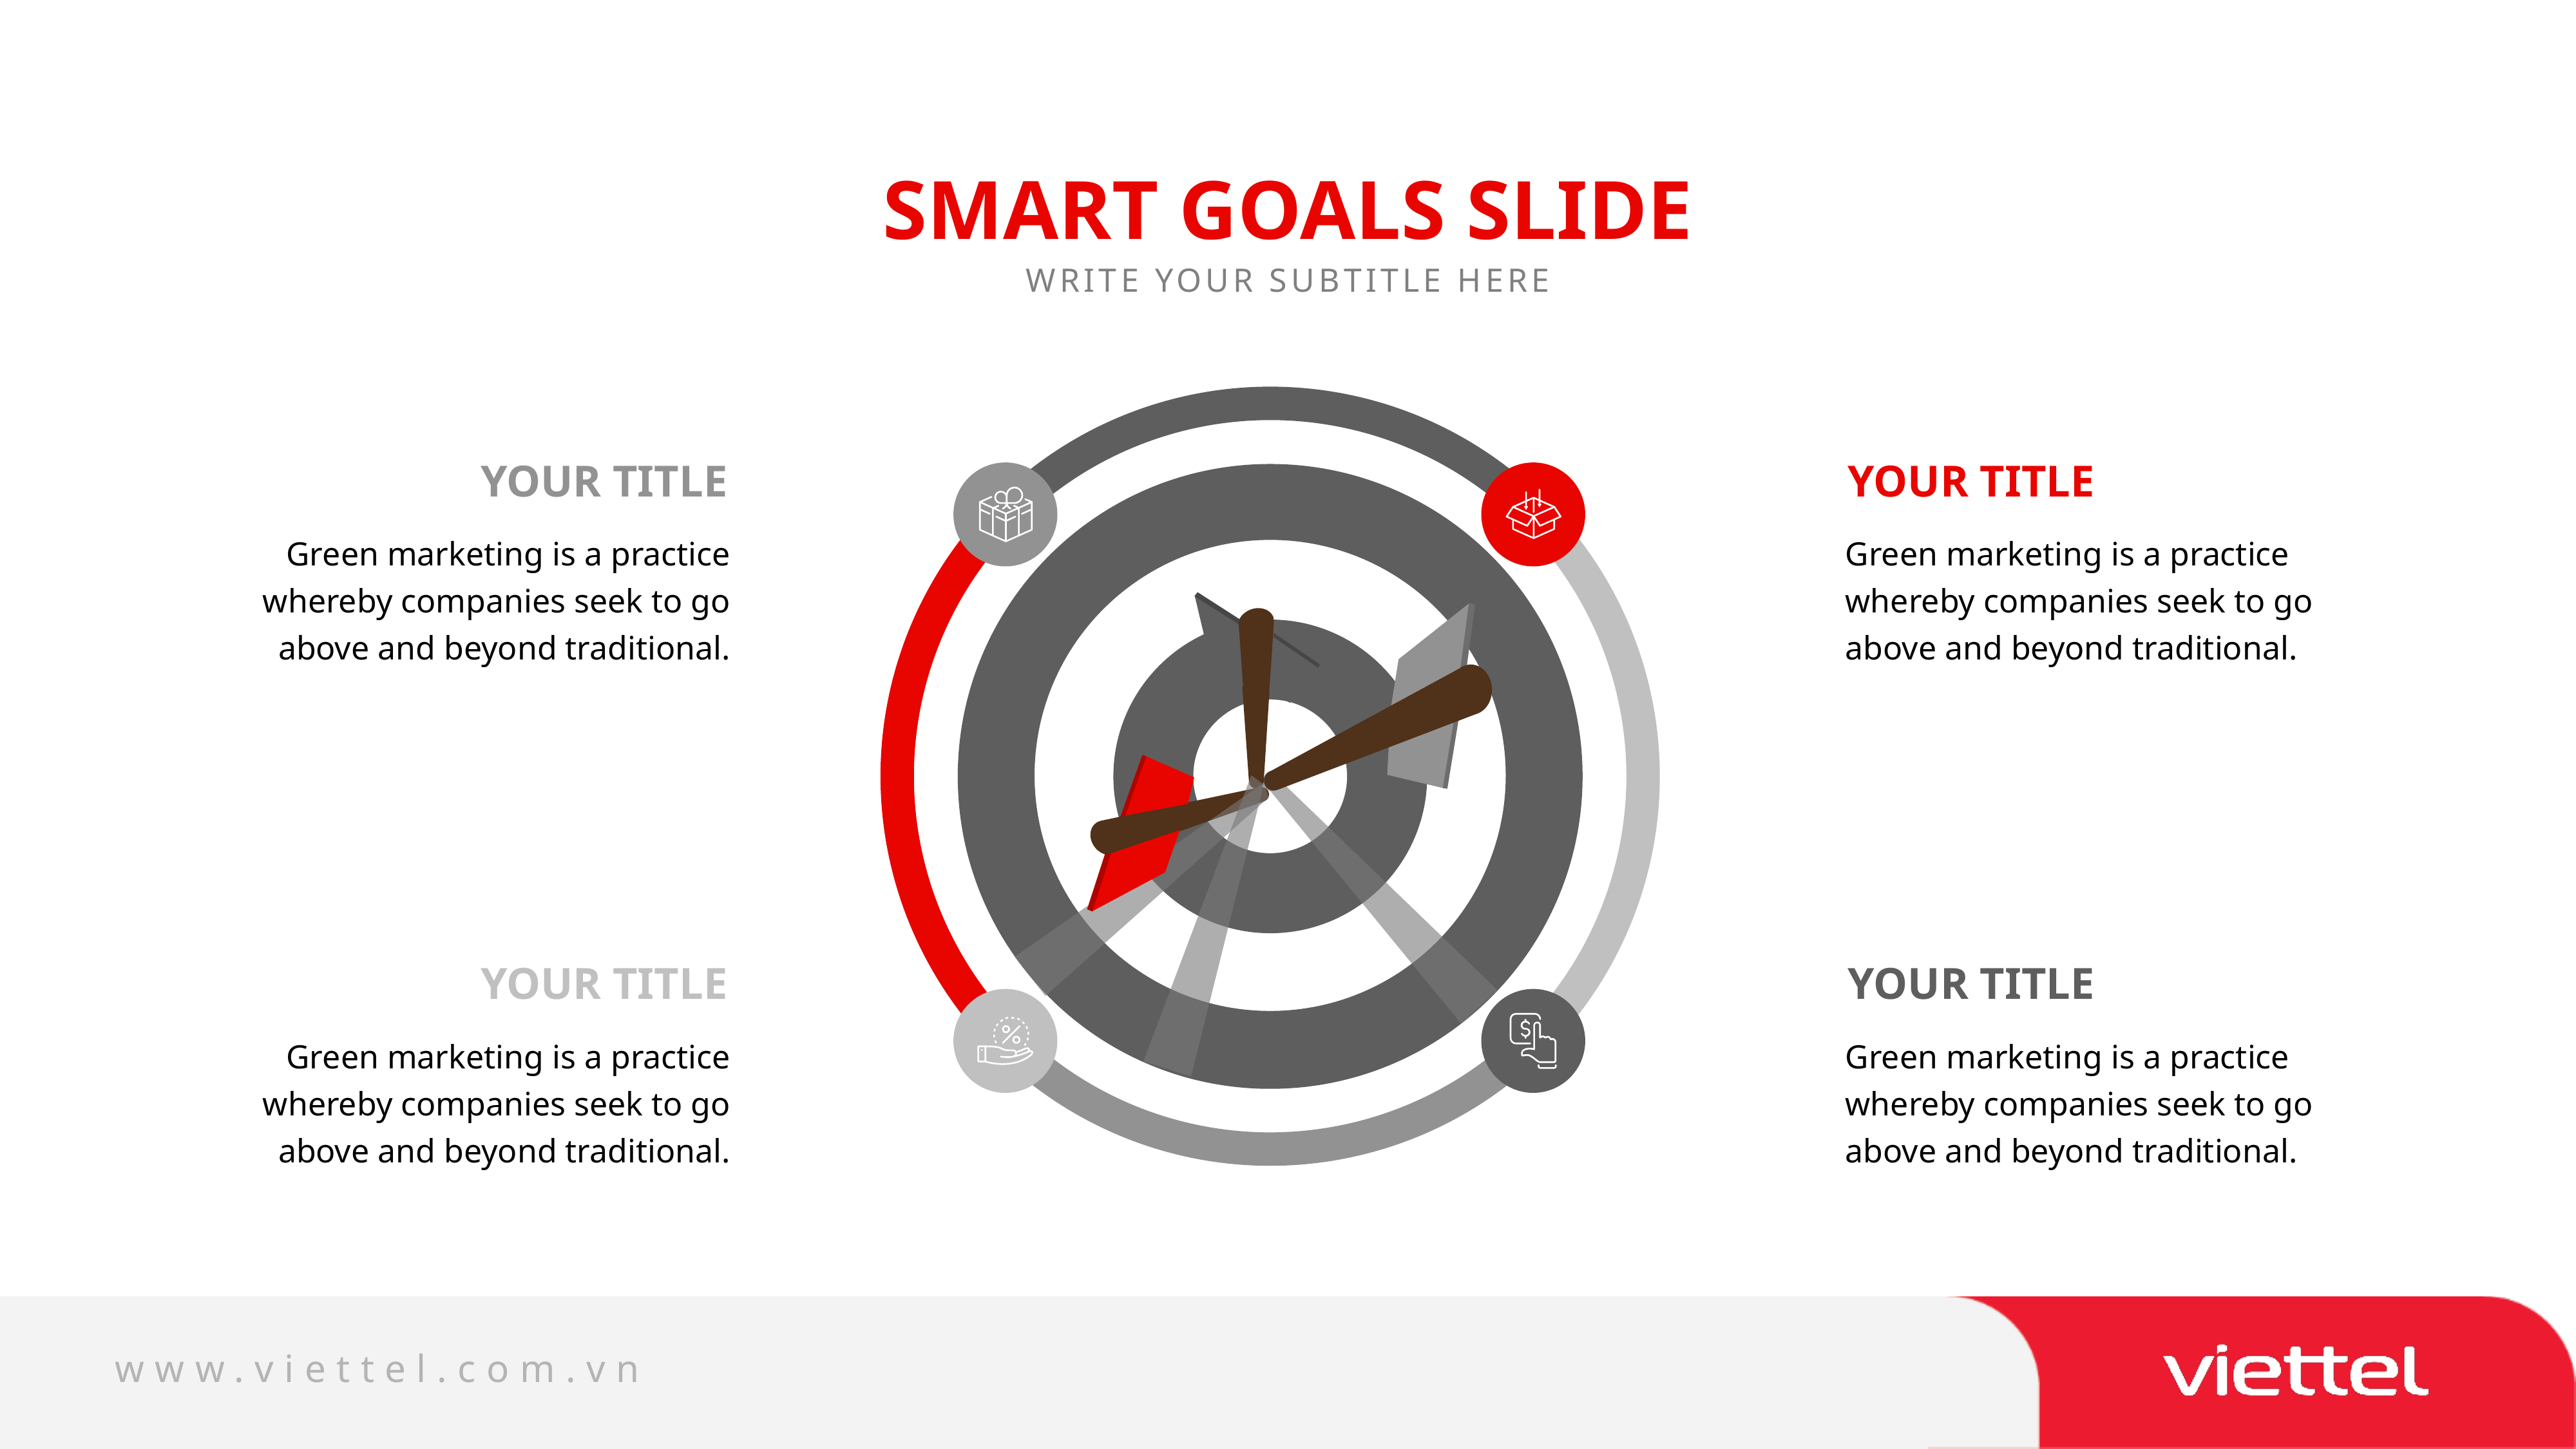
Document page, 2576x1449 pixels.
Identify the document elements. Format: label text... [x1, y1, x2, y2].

text_box WRITE YOUR SUBTITLE HERE [1016, 255, 1560, 304]
text_box YOUR TITLE [471, 951, 738, 1012]
text_box YOUR TITLE [1838, 951, 2105, 1012]
text_box Green marketing is a practice whereby companies seek to go above and beyond traditional. [160, 1016, 754, 1180]
text_box Green marketing is a practice whereby companies seek to go above and beyond traditional. [1822, 1016, 2416, 1180]
text_box YOUR TITLE [471, 449, 738, 510]
text_box SMART GOALS SLIDE [873, 153, 1703, 260]
picture [0, 1296, 2576, 1449]
text_box Green marketing is a practice whereby companies seek to go above and beyond traditional. [160, 514, 754, 678]
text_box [880, 386, 1660, 1166]
text_box Green marketing is a practice whereby companies seek to go above and beyond traditional. [1822, 514, 2416, 678]
text_box YOUR TITLE [1838, 449, 2105, 510]
